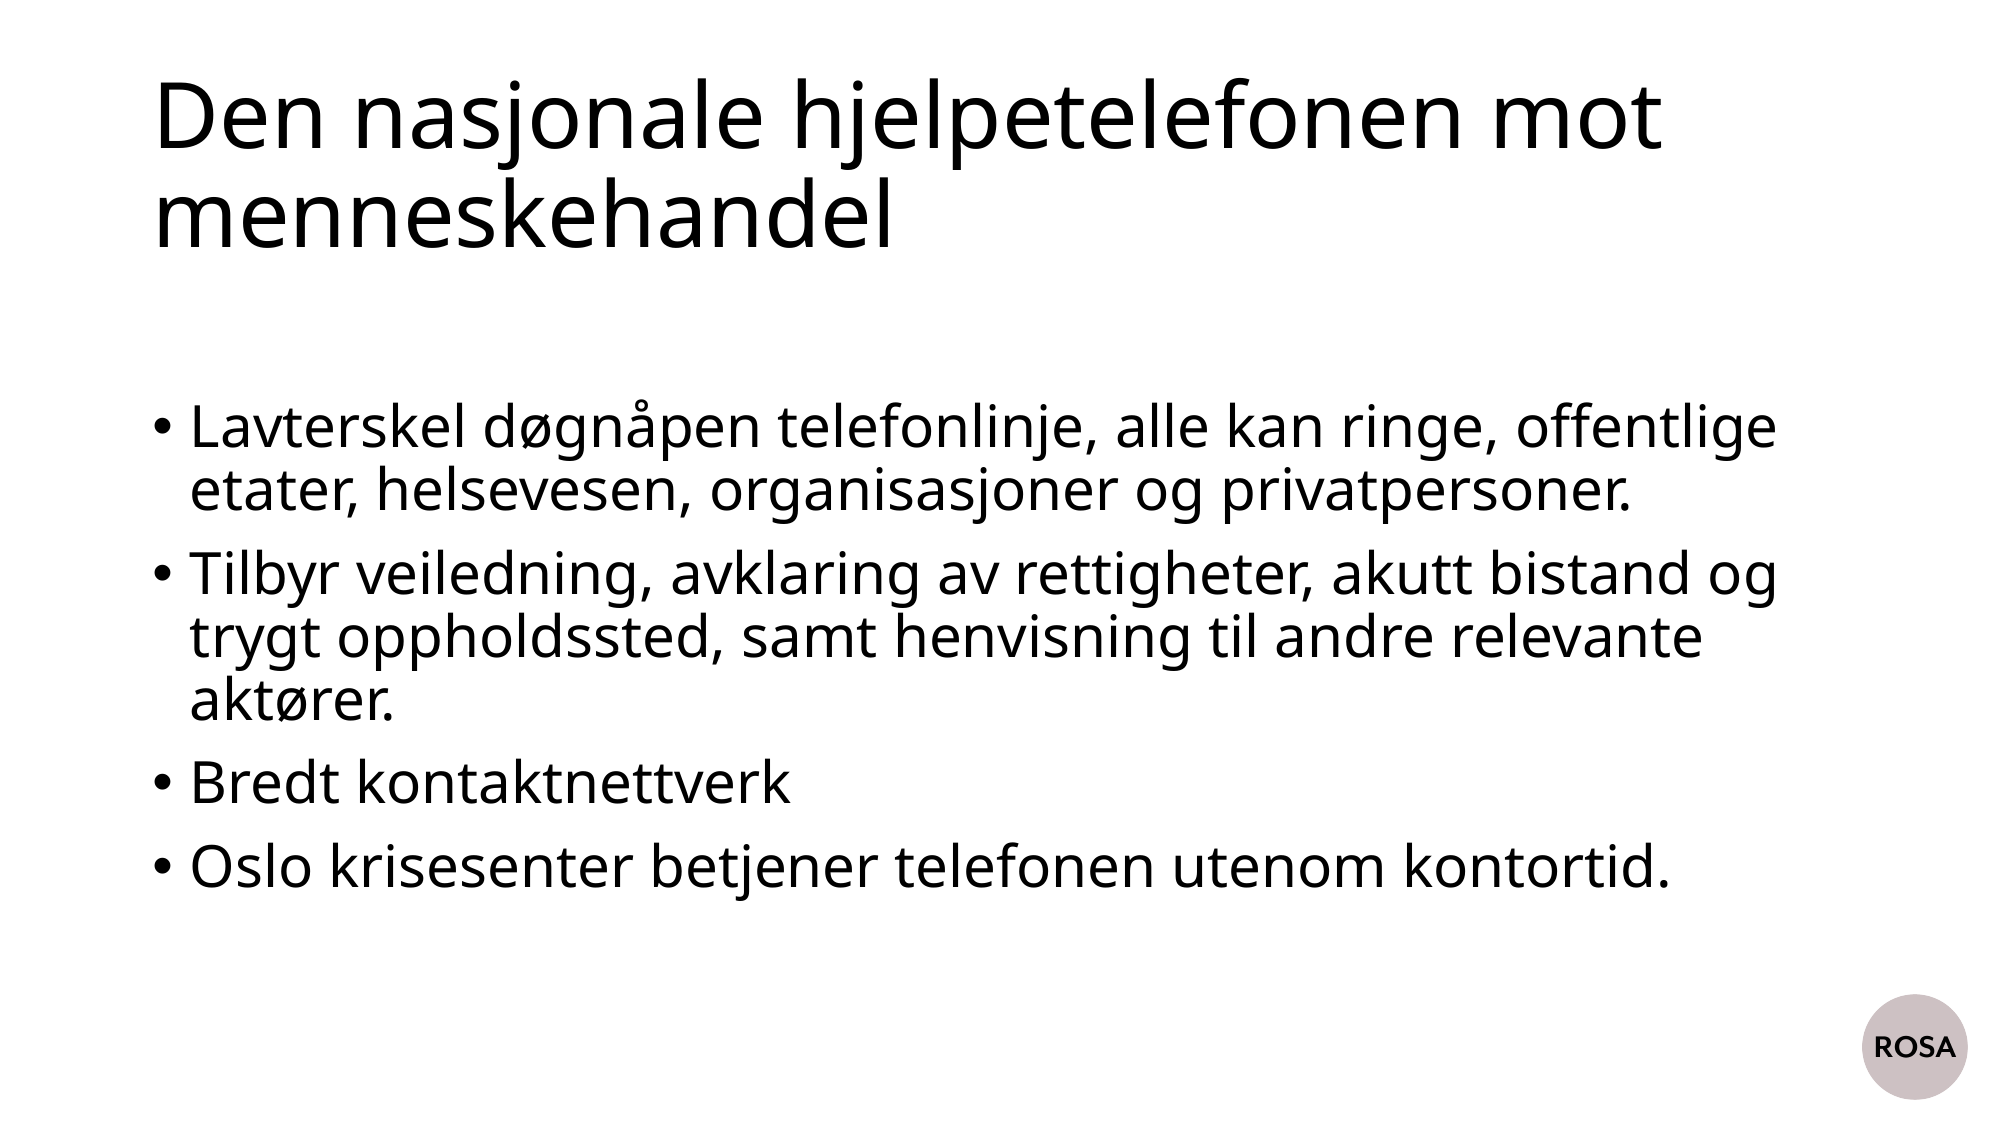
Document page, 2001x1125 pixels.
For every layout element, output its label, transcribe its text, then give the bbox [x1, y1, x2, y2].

list Lavterskel døgnåpen telefonlinje, alle kan ringe, offentlige etater, helsevesen, organisasjoner og privatpersoner. Tilbyr veiledning, avklaring av rettigheter, akutt bistand og trygt oppholdssted, samt henvisning til andre relevante aktører. Bredt kontaktnettverk Oslo krisesenter betjener telefonen utenom kontortid. [137, 299, 1863, 1014]
title Den nasjonale hjelpetelefonen mot menneskehandel [137, 59, 1863, 278]
picture [1862, 994, 1968, 1100]
